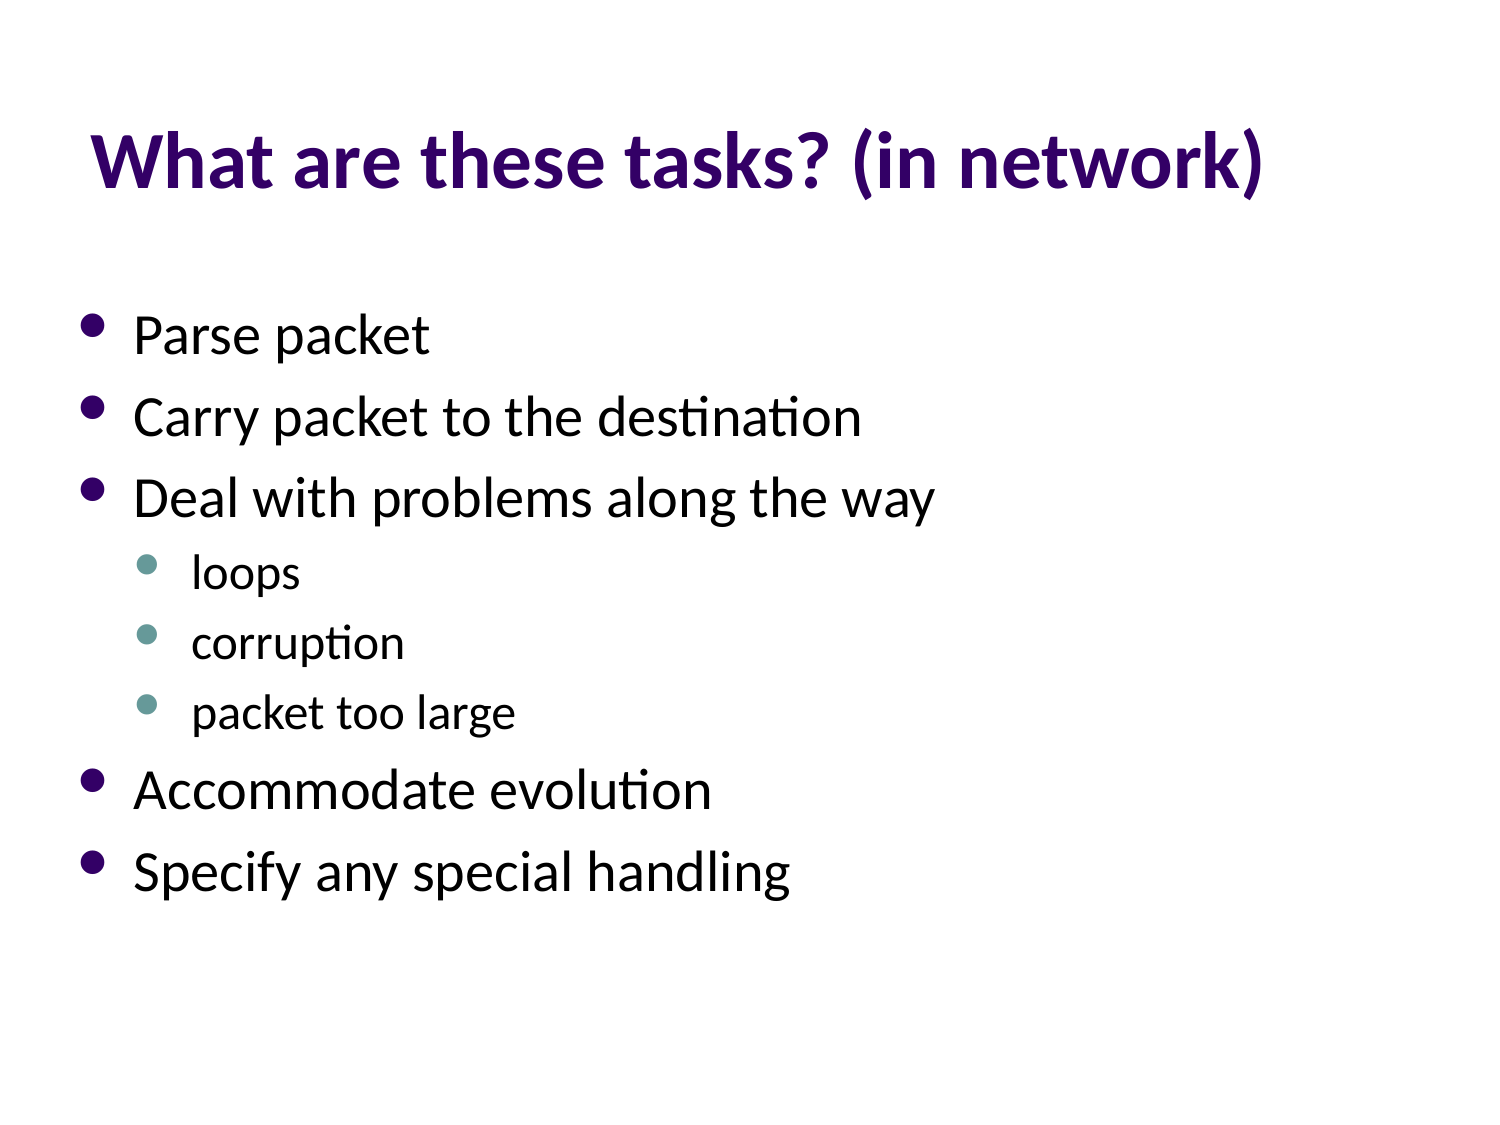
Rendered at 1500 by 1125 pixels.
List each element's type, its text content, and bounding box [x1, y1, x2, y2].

title What are these tasks? (in network) [75, 20, 1425, 213]
list Parse packet Carry packet to the destination Deal with problems along the way loops corruption packet too large Accommodate evolution Specify any special handling [62, 288, 1463, 1013]
